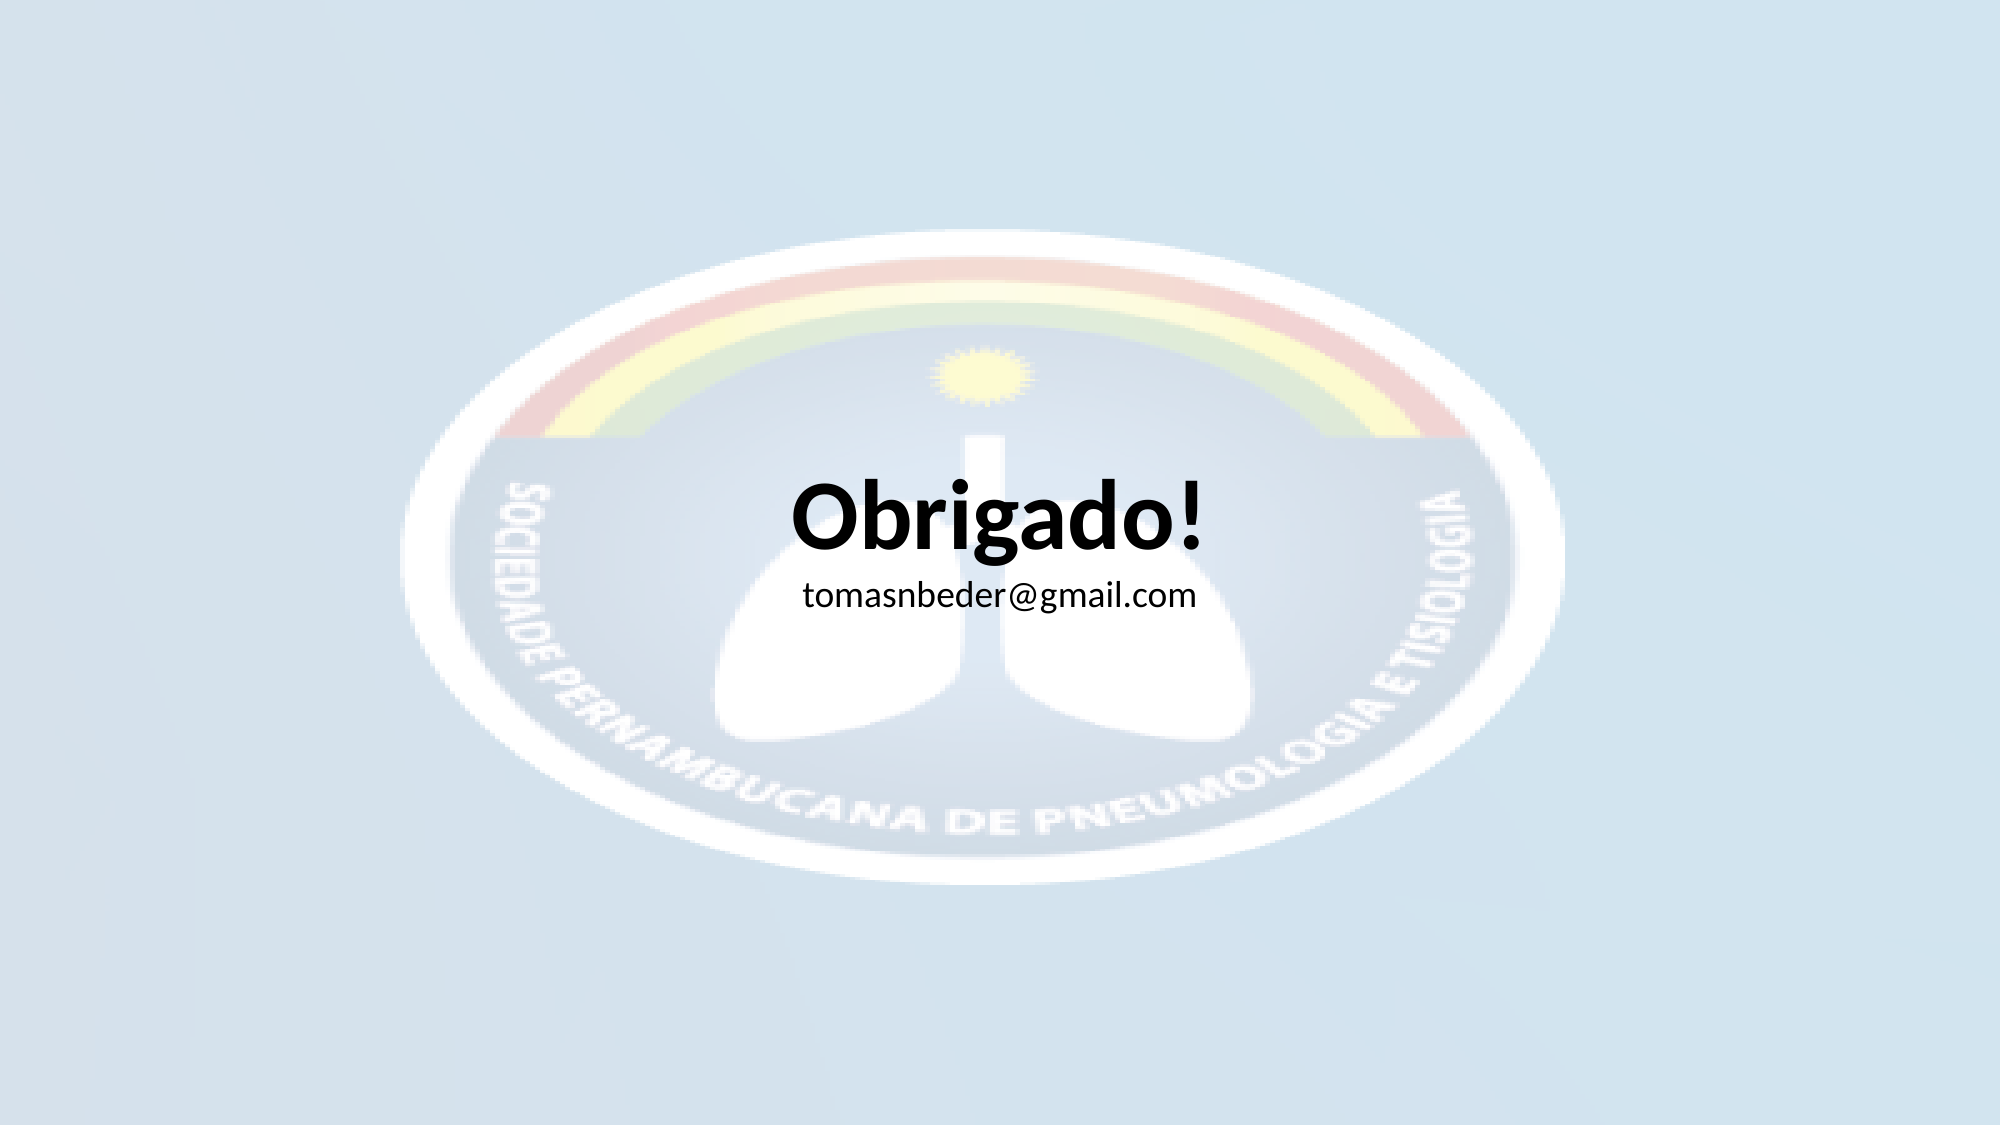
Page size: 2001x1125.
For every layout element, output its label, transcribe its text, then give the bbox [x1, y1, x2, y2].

text_box Obrigado! tomasnbeder@gmail.com [378, 442, 1622, 623]
